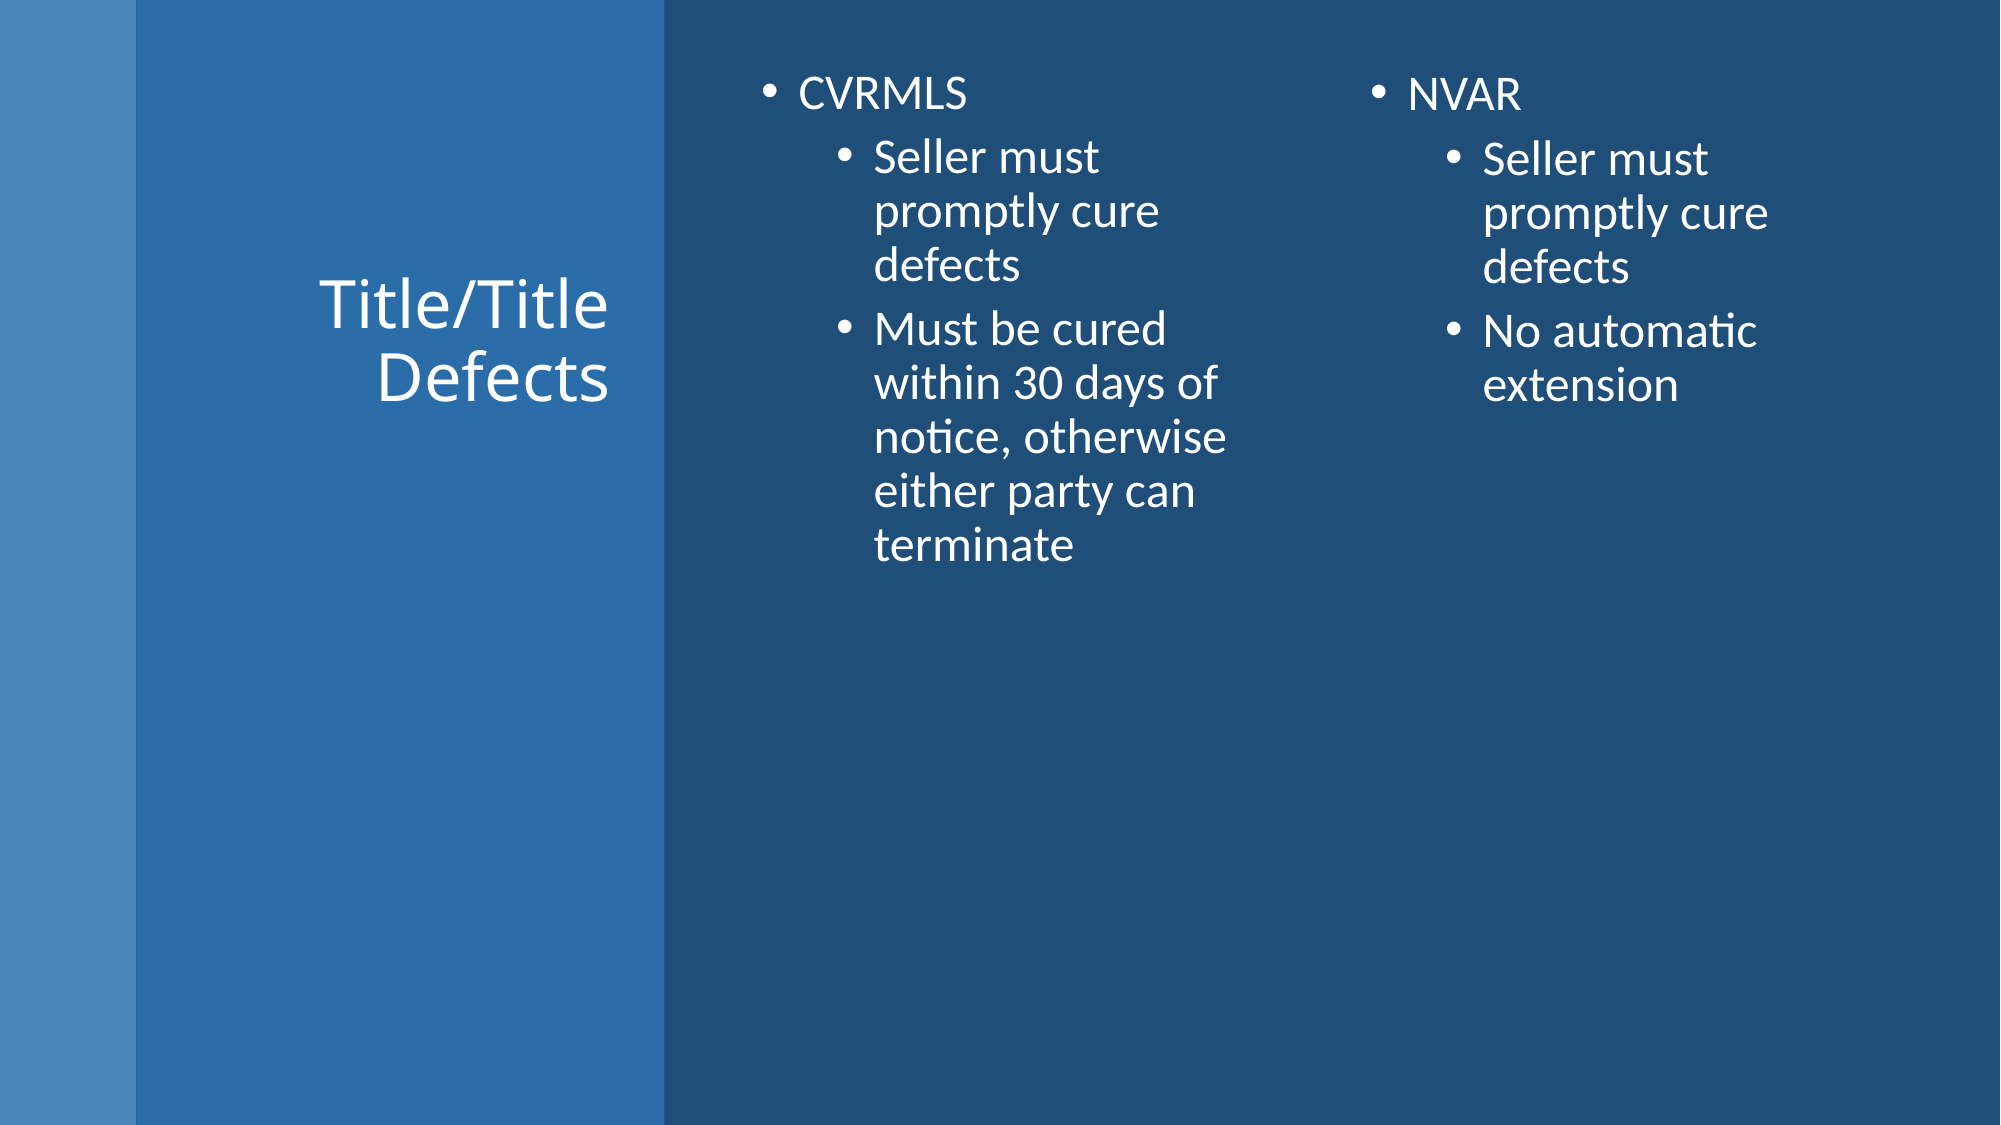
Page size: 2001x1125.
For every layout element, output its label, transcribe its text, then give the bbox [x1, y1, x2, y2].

list CVRMLS Seller must promptly cure defects Must be cured within 30 days of notice, otherwise either party can terminate [745, 58, 1308, 1031]
text_box [136, 0, 666, 1125]
title Title/Title Defects [162, 263, 626, 1003]
list NVAR Seller must promptly cure defects No automatic extension [1355, 60, 1917, 799]
text_box [0, 0, 136, 1125]
